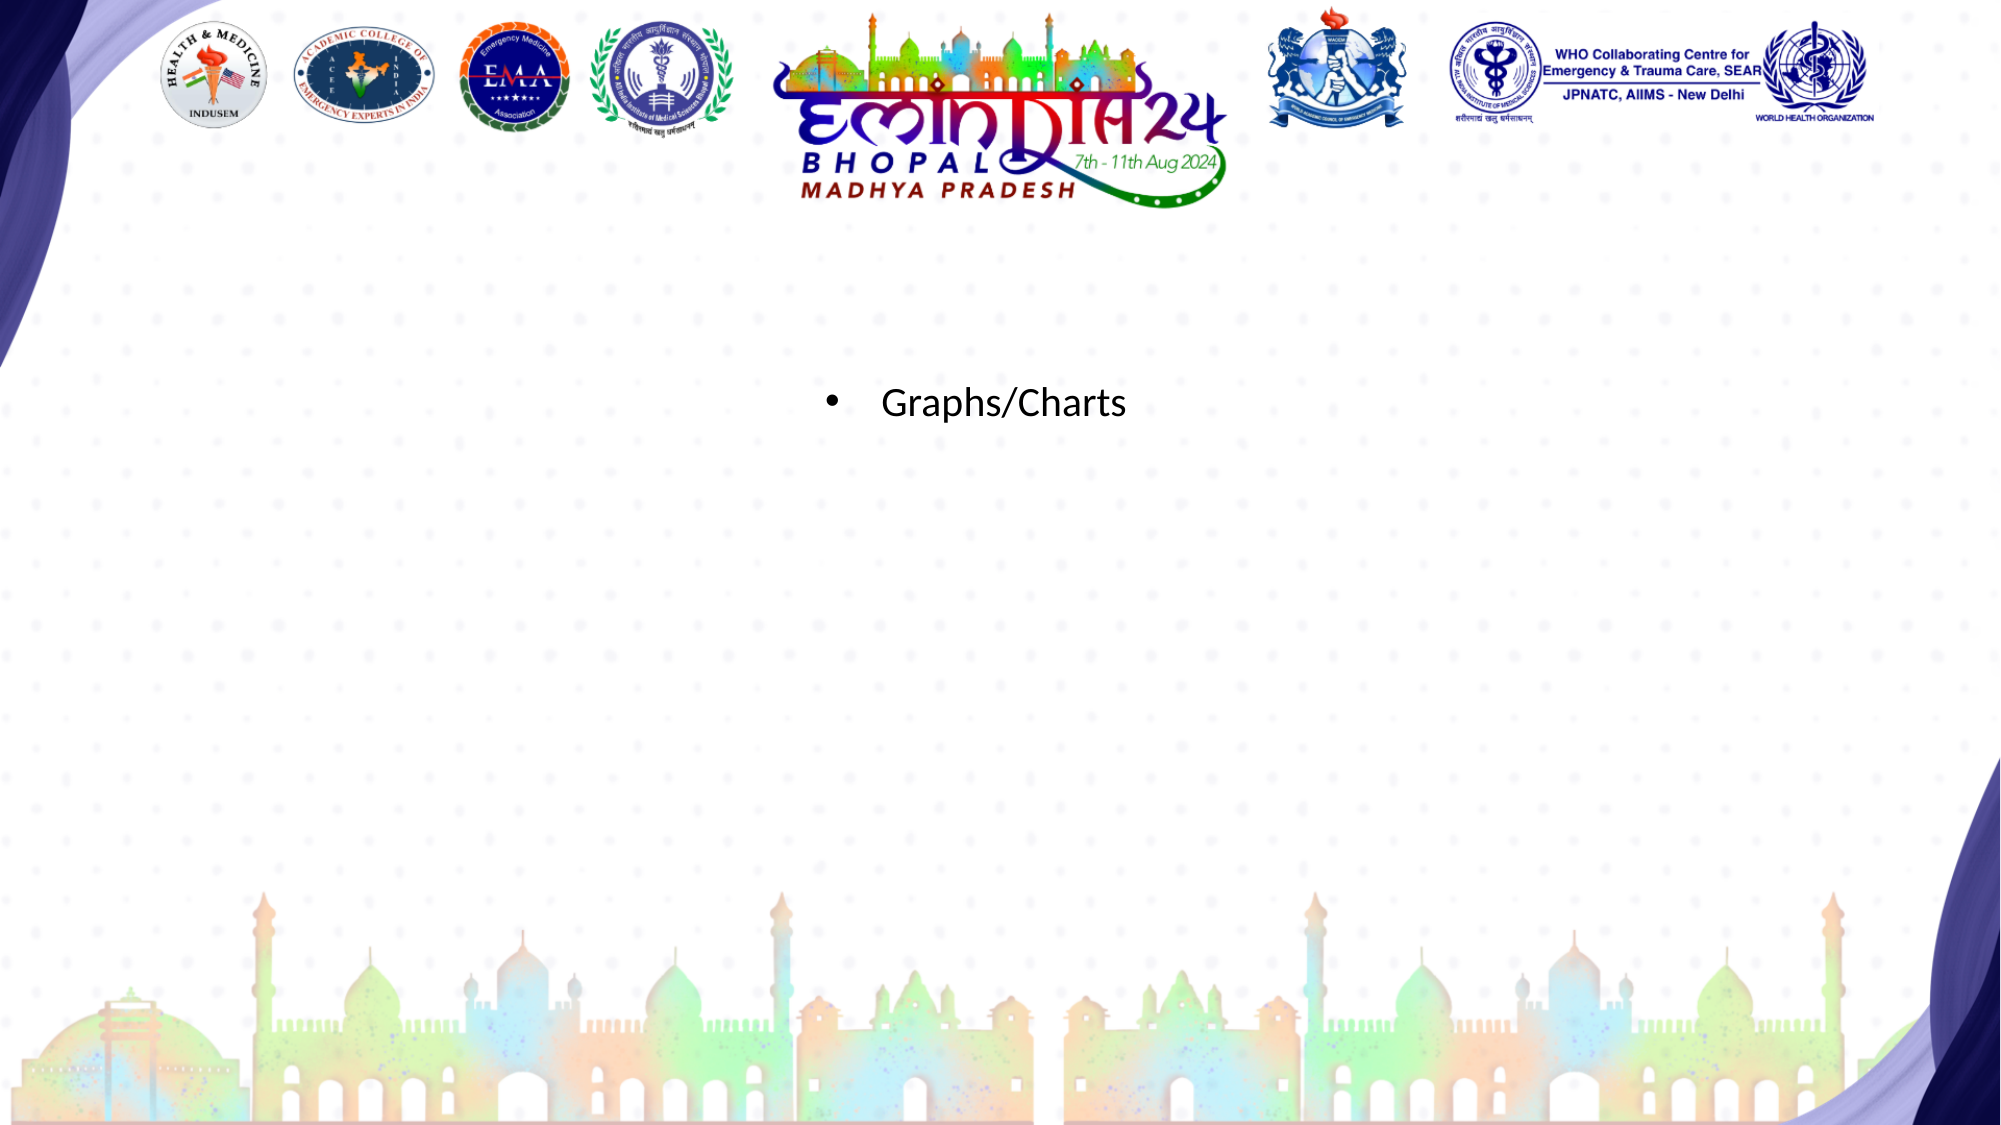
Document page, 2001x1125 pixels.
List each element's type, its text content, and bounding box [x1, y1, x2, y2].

picture [0, 0, 2001, 1125]
text_box Graphs/Charts [810, 367, 1190, 433]
